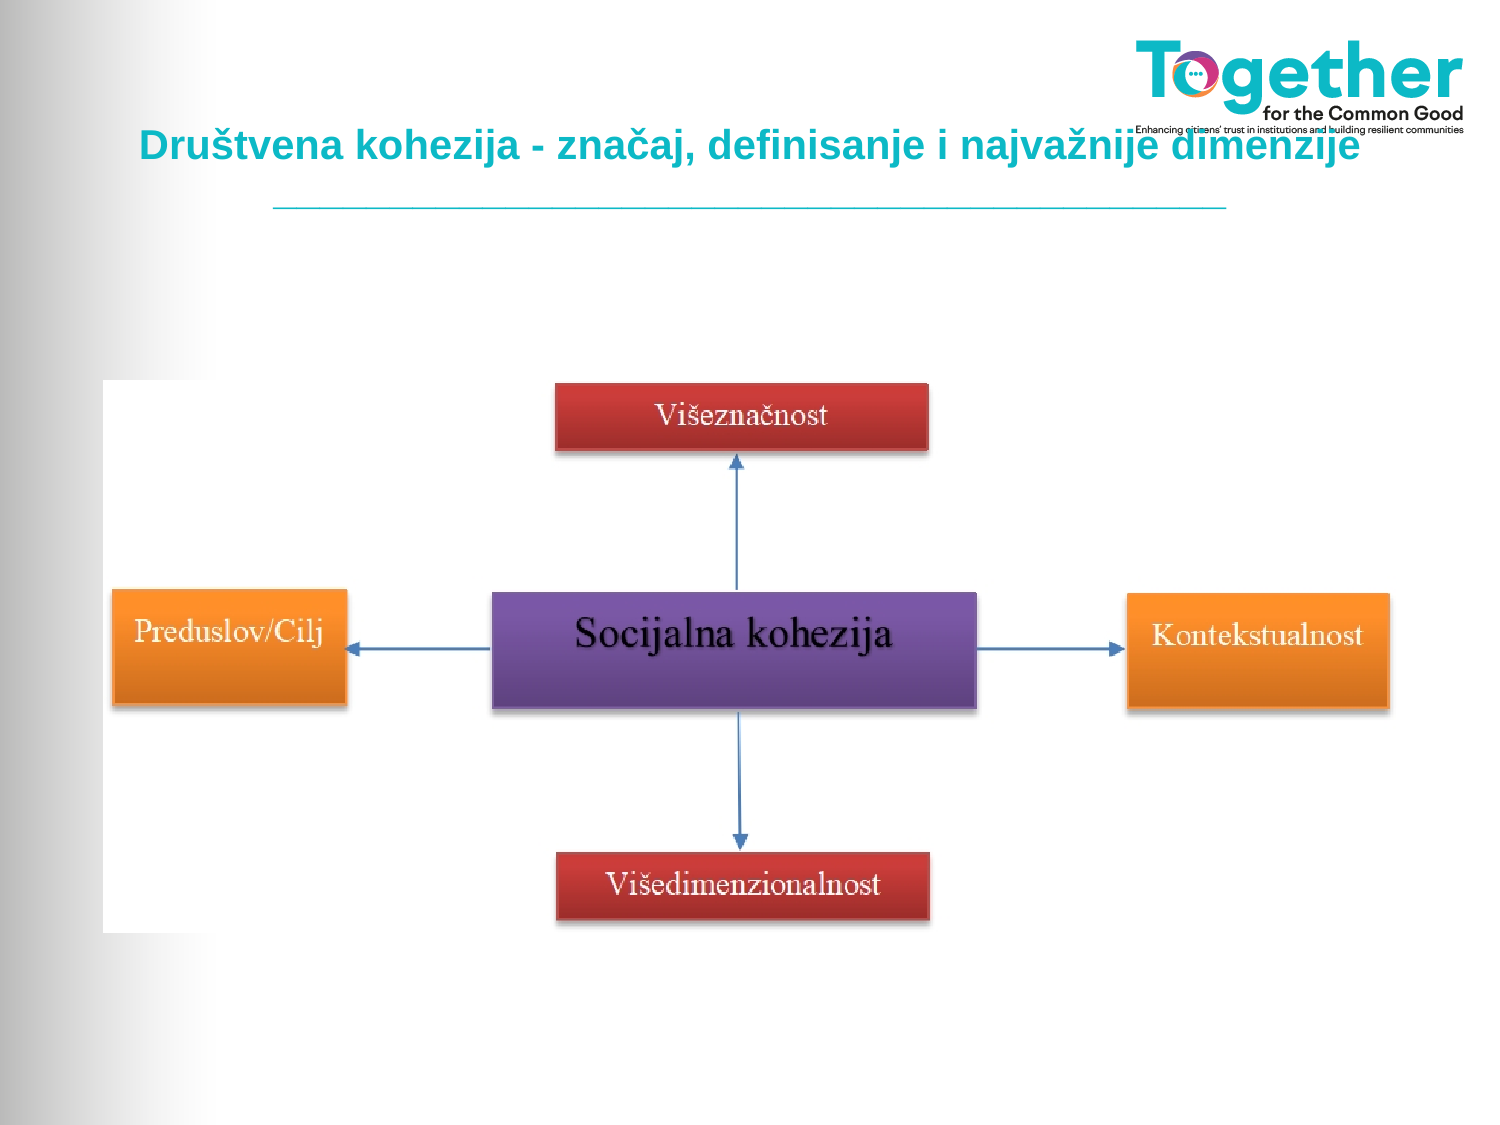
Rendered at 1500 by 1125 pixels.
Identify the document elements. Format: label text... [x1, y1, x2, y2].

picture [0, 0, 1500, 1125]
title Društvena kohezija - značaj, definisanje i najvažnije dimenzije _________________________________________ [103, 59, 1397, 278]
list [103, 380, 1397, 933]
